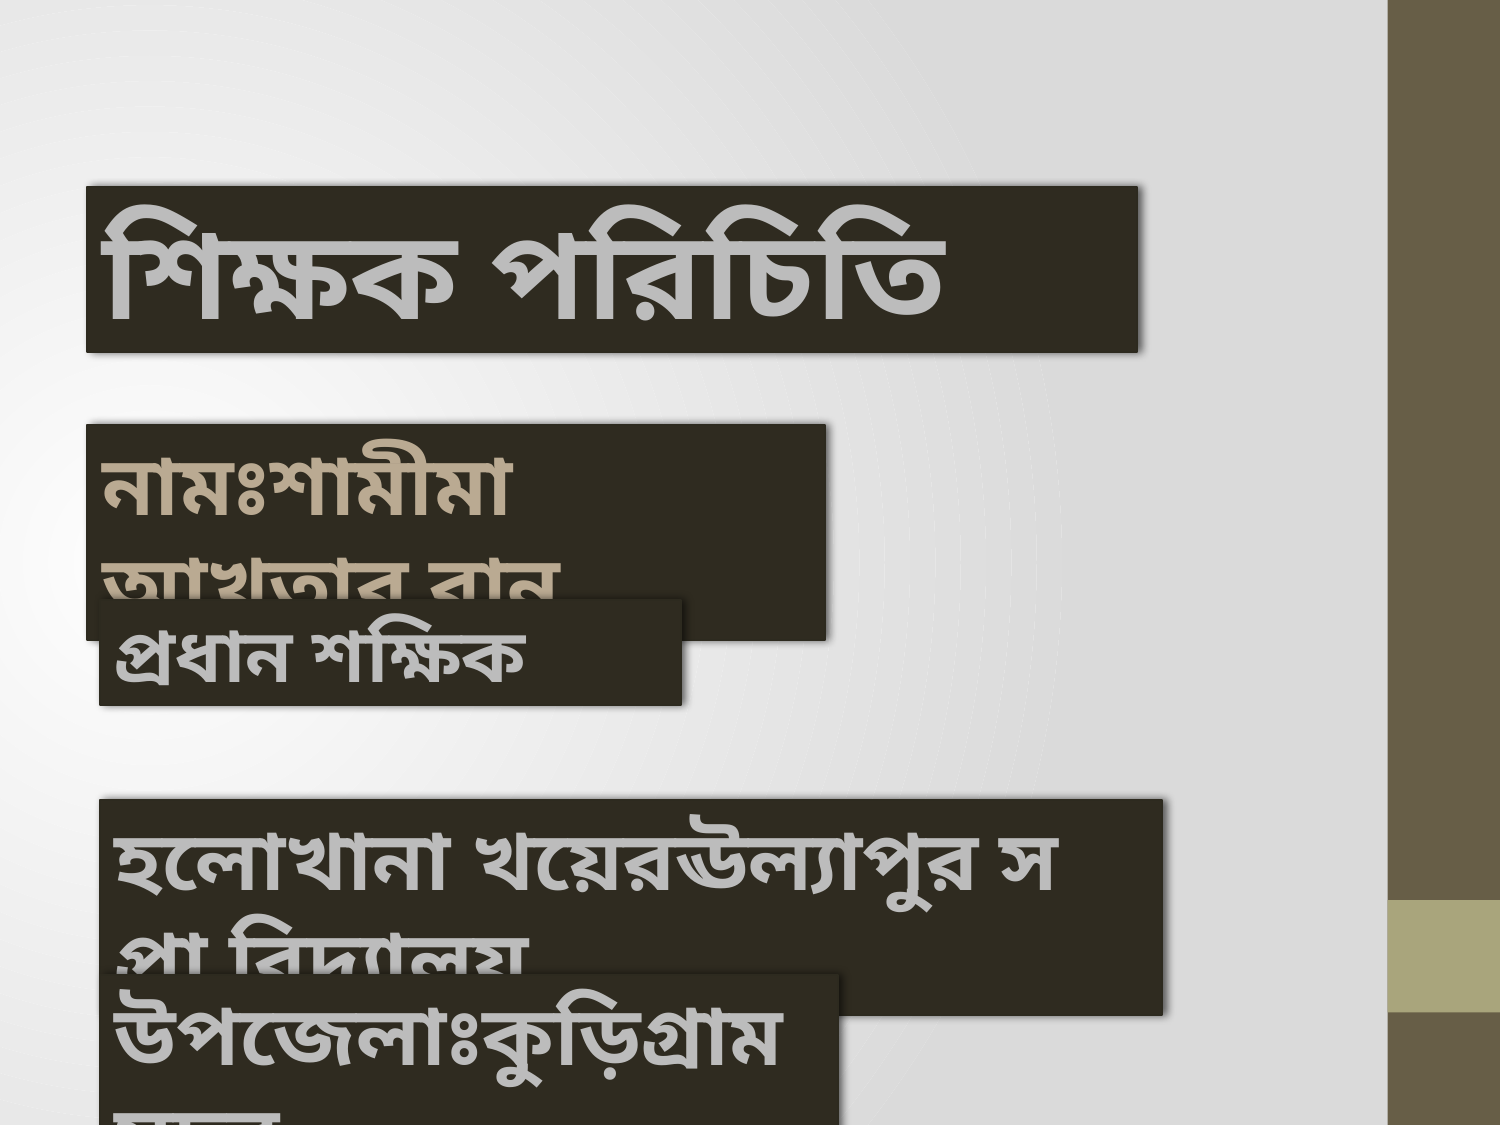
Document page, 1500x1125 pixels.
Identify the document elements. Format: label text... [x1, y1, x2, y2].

text_box শিক্ষক পরিচিতি [86, 186, 1138, 353]
text_box হলোখানা খয়েরঊল্যাপুর স প্রা বিদ্যালয় [99, 799, 1163, 1016]
text_box নামঃশামীমা আখতার বানু [86, 424, 826, 641]
text_box প্রধান শক্ষিক [99, 599, 682, 706]
text_box উপজেলাঃকুড়িগ্রাম সদর [99, 974, 839, 1125]
